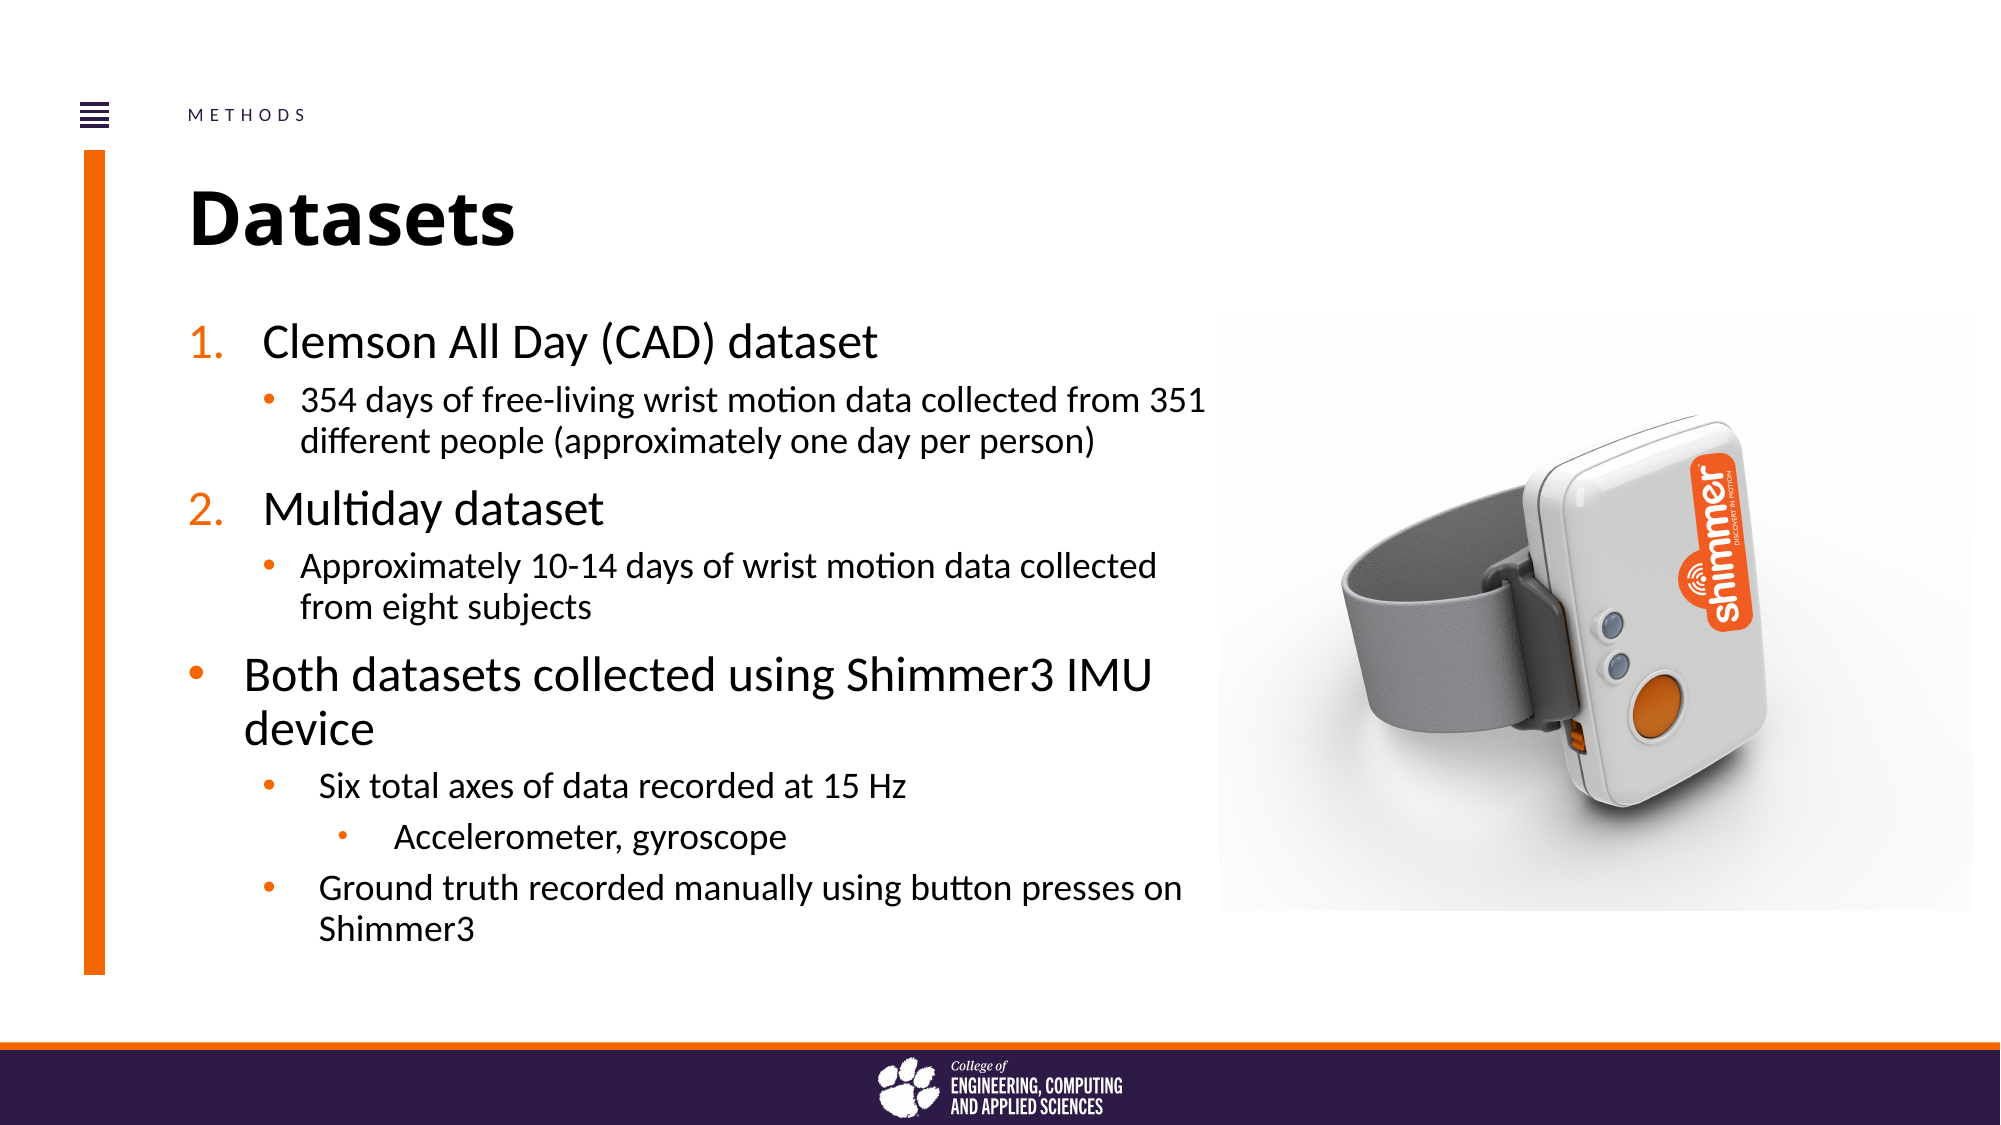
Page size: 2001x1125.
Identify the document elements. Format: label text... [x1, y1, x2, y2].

picture [878, 1057, 1122, 1118]
text_box METHODS [187, 105, 814, 126]
picture [1218, 315, 1973, 911]
list Clemson All Day (CAD) dataset 354 days of free-living wrist motion data collected from 351 different people (approximately one day per person) Multiday dataset Approximately 10-14 days of wrist motion data collected from eight subjects Both datasets collected using Shimmer3 IMU device Six total axes of data recorded at 15 Hz Accelerometer, gyroscope Ground truth recorded manually using button presses on Shimmer3 [187, 315, 1238, 956]
text_box Datasets [187, 187, 1130, 260]
